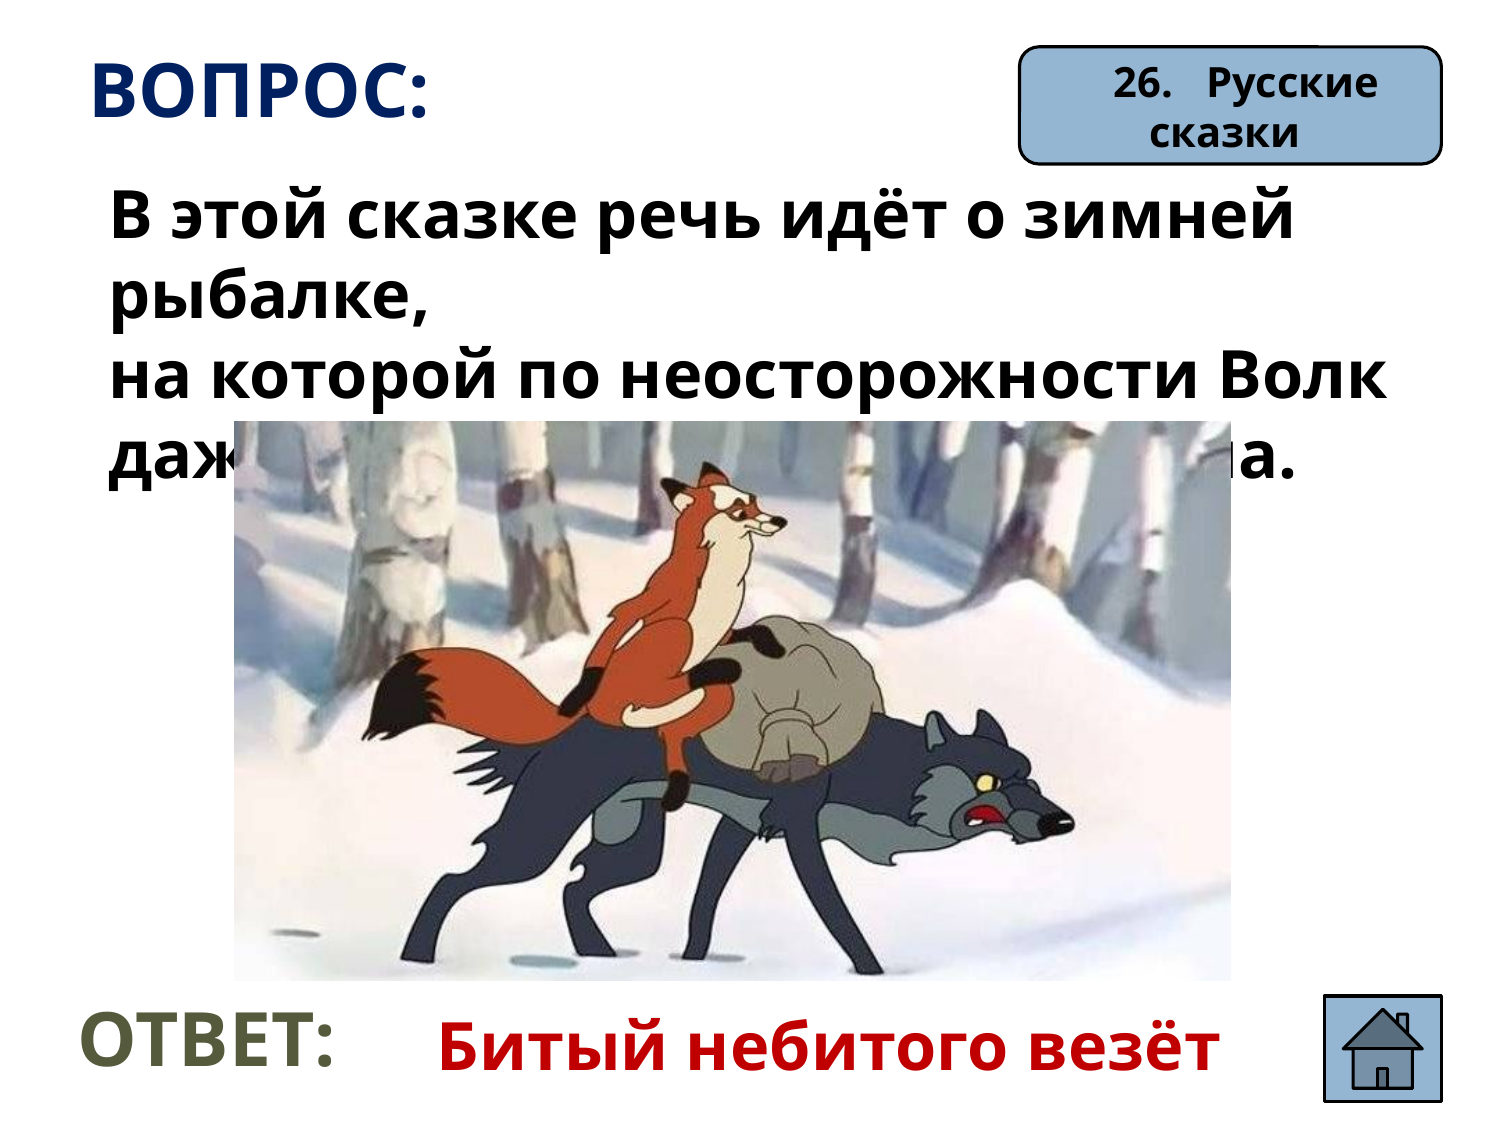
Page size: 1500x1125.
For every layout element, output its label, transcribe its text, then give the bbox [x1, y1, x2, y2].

text_box ВОПРОС: [73, 35, 446, 140]
text_box В этой сказке речь идёт о зимней рыбалке, на которой по неосторожности Волк даже потерял важную часть тела. [93, 164, 1418, 499]
text_box ОТВЕТ: [63, 984, 352, 1090]
text_box 26. Русские сказки [1017, 45, 1443, 166]
picture [234, 421, 1231, 982]
text_box Битый небитого везёт [421, 996, 1254, 1091]
text_box [1323, 994, 1443, 1103]
